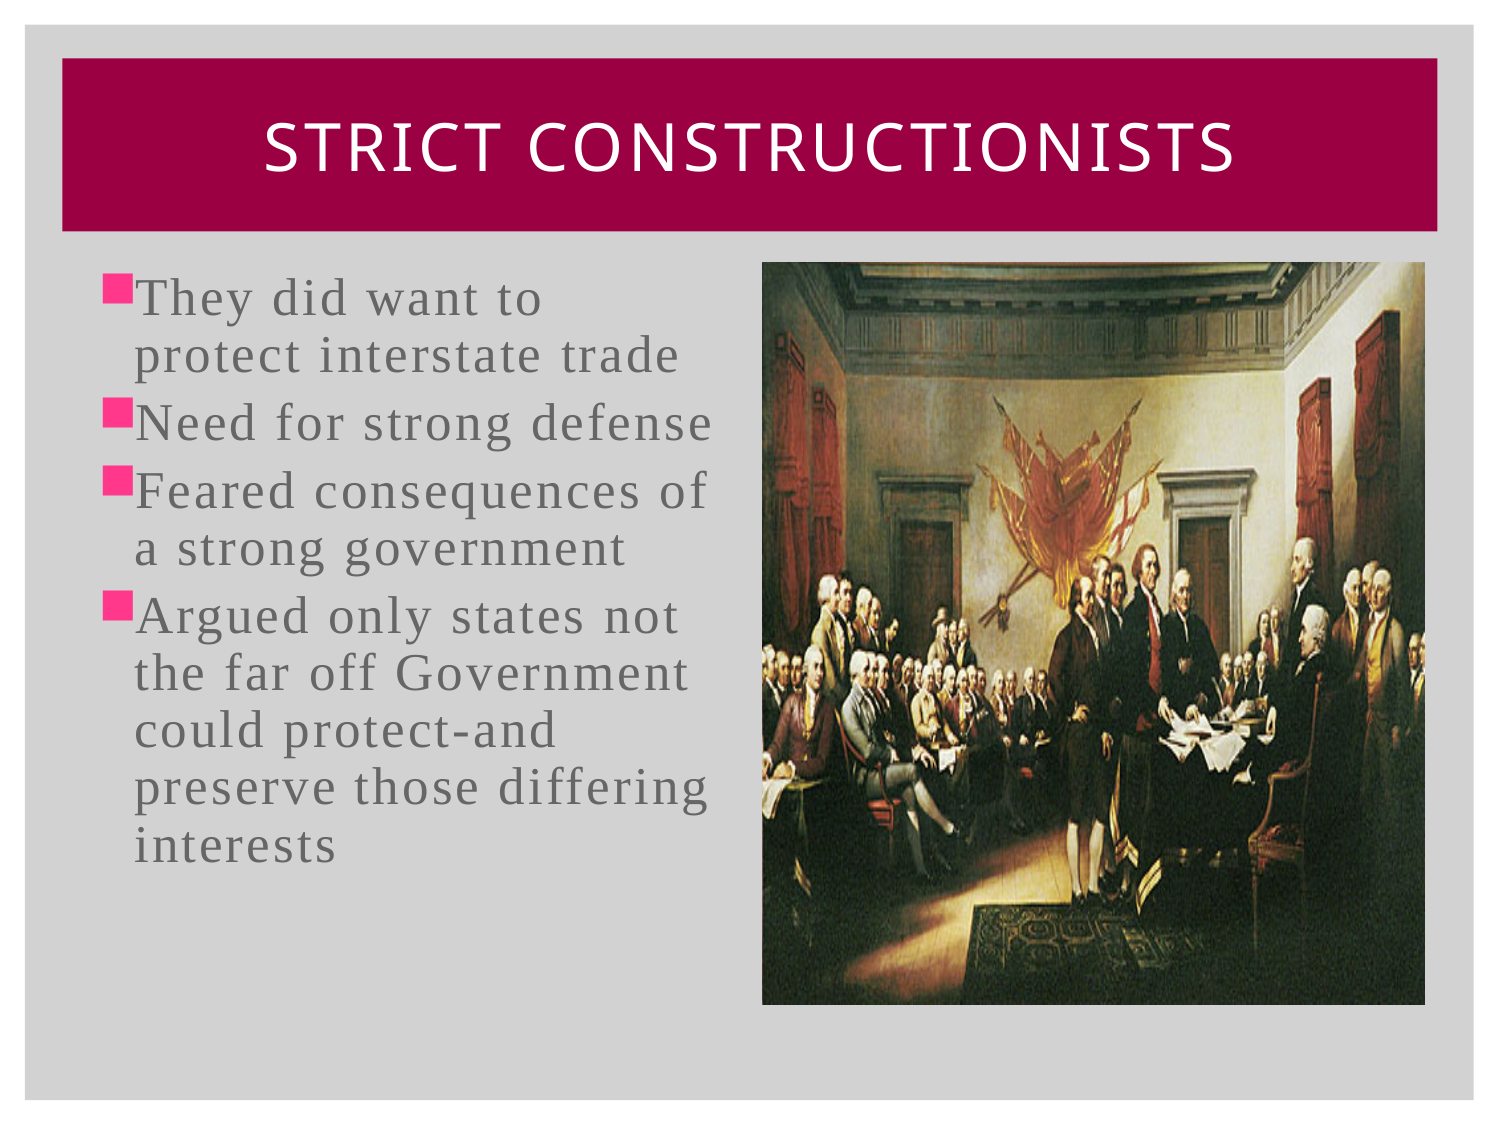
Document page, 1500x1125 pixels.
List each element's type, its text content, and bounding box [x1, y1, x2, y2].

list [762, 262, 1426, 1006]
list They did want to protect interstate trade Need for strong defense Feared consequences of a strong government Argued only states not the far off Government could protect-and preserve those differing interests [75, 262, 738, 1005]
title Strict Constructionists [62, 58, 1438, 232]
